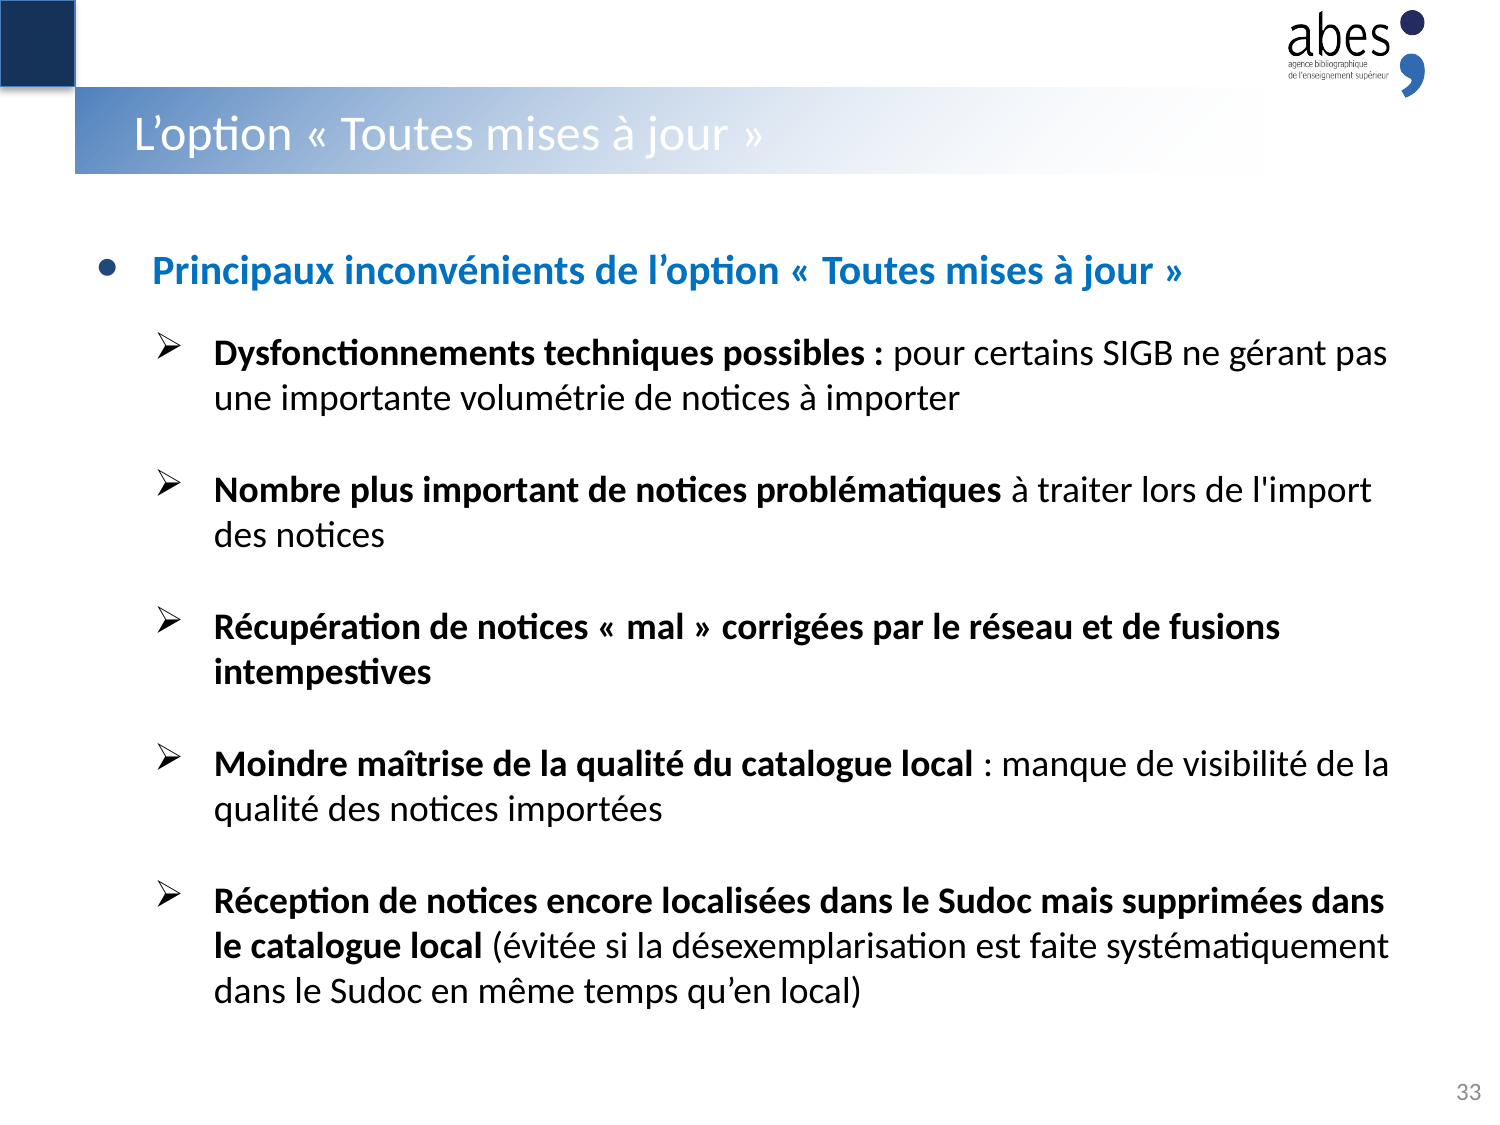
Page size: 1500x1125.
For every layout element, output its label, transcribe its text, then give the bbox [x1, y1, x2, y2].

list Principaux inconvénients de l’option « Toutes mises à jour » Dysfonctionnements techniques possibles : pour certains SIGB ne gérant pas une importante volumétrie de notices à importer Nombre plus important de notices problématiques à traiter lors de l'import des notices Récupération de notices « mal » corrigées par le réseau et de fusions intempestives Moindre maîtrise de la qualité du catalogue local : manque de visibilité de la qualité des notices importées Réception de notices encore localisées dans le Sudoc mais supprimées dans le catalogue local (évitée si la désexemplarisation est faite systématiquement dans le Sudoc en même temps qu’en local) [81, 234, 1425, 1062]
slide_number 33 [1424, 1060, 1497, 1121]
title L’option « Toutes mises à jour » [75, 87, 1265, 174]
picture [1288, 10, 1425, 98]
